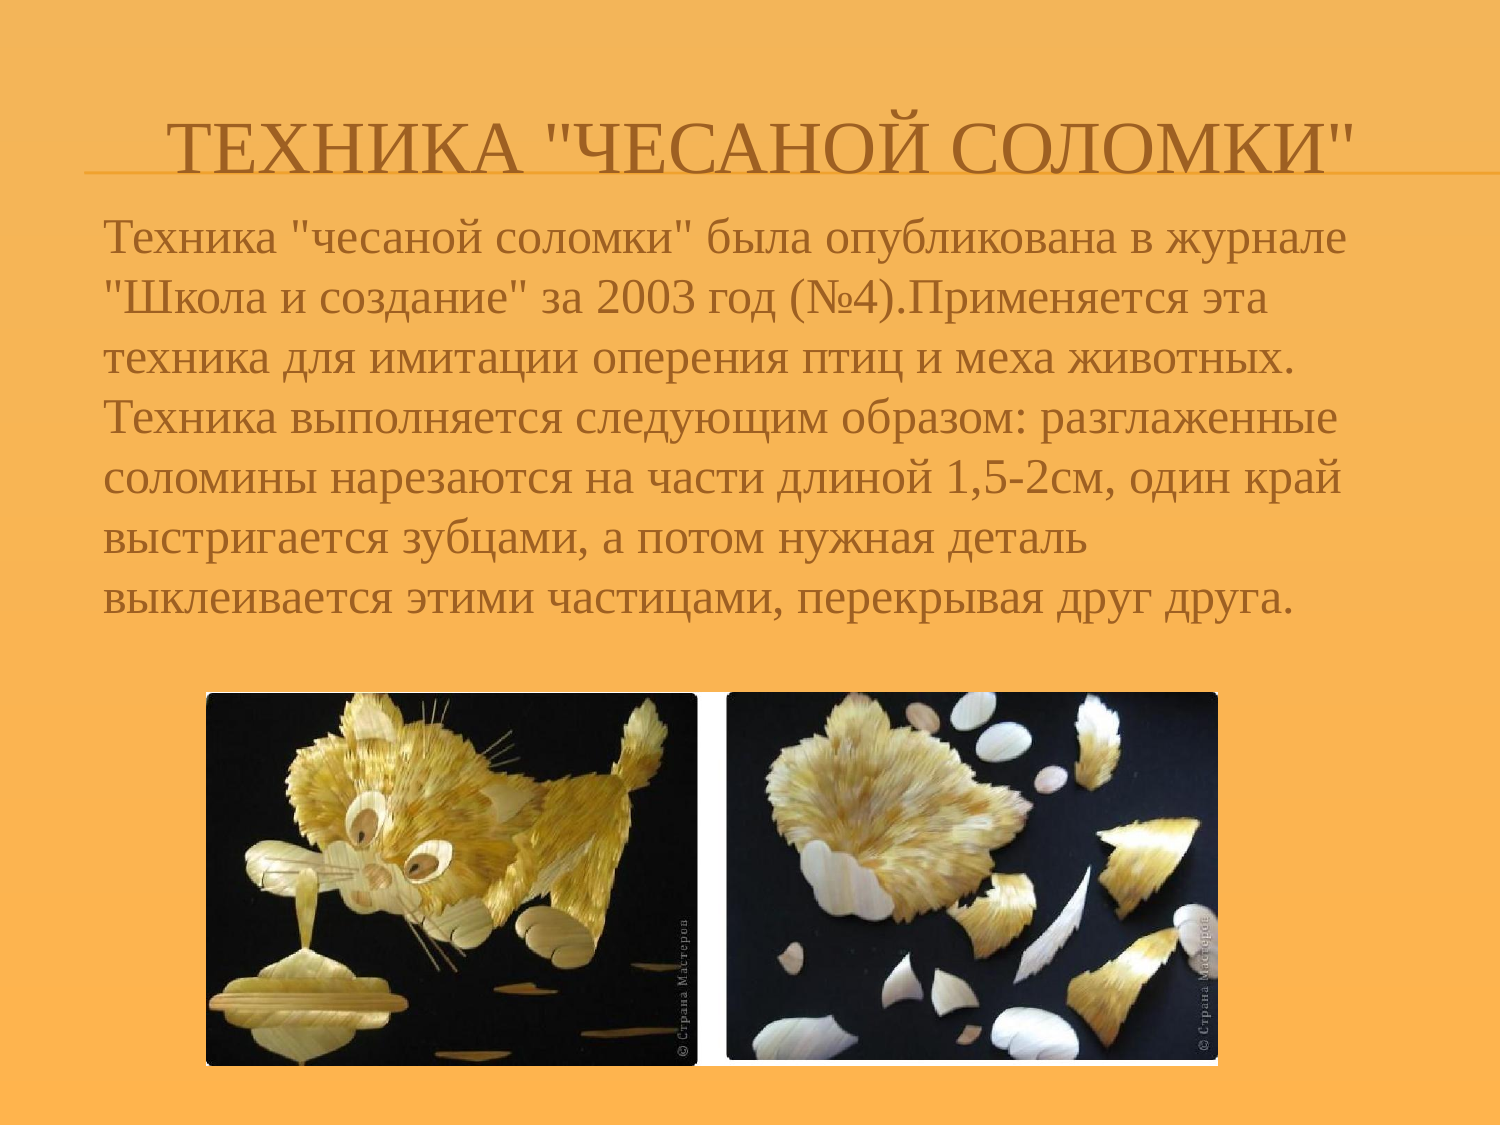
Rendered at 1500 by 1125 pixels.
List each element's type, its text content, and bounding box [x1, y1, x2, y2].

title Техника "чесаной соломки" [49, 75, 1475, 213]
list Техника "чесаной соломки" была опубликована в журнале "Школа и создание" за 2003 год (№4).Применяется эта техника для имитации оперения птиц и меха животных. Техника выполняется следующим образом: разглаженные соломины нарезаются на части длиной 1,5-2см, один край выстригается зубцами, а потом нужная деталь выклеивается этими частицами, перекрывая друг друга. [88, 196, 1389, 646]
picture [206, 692, 1218, 1067]
